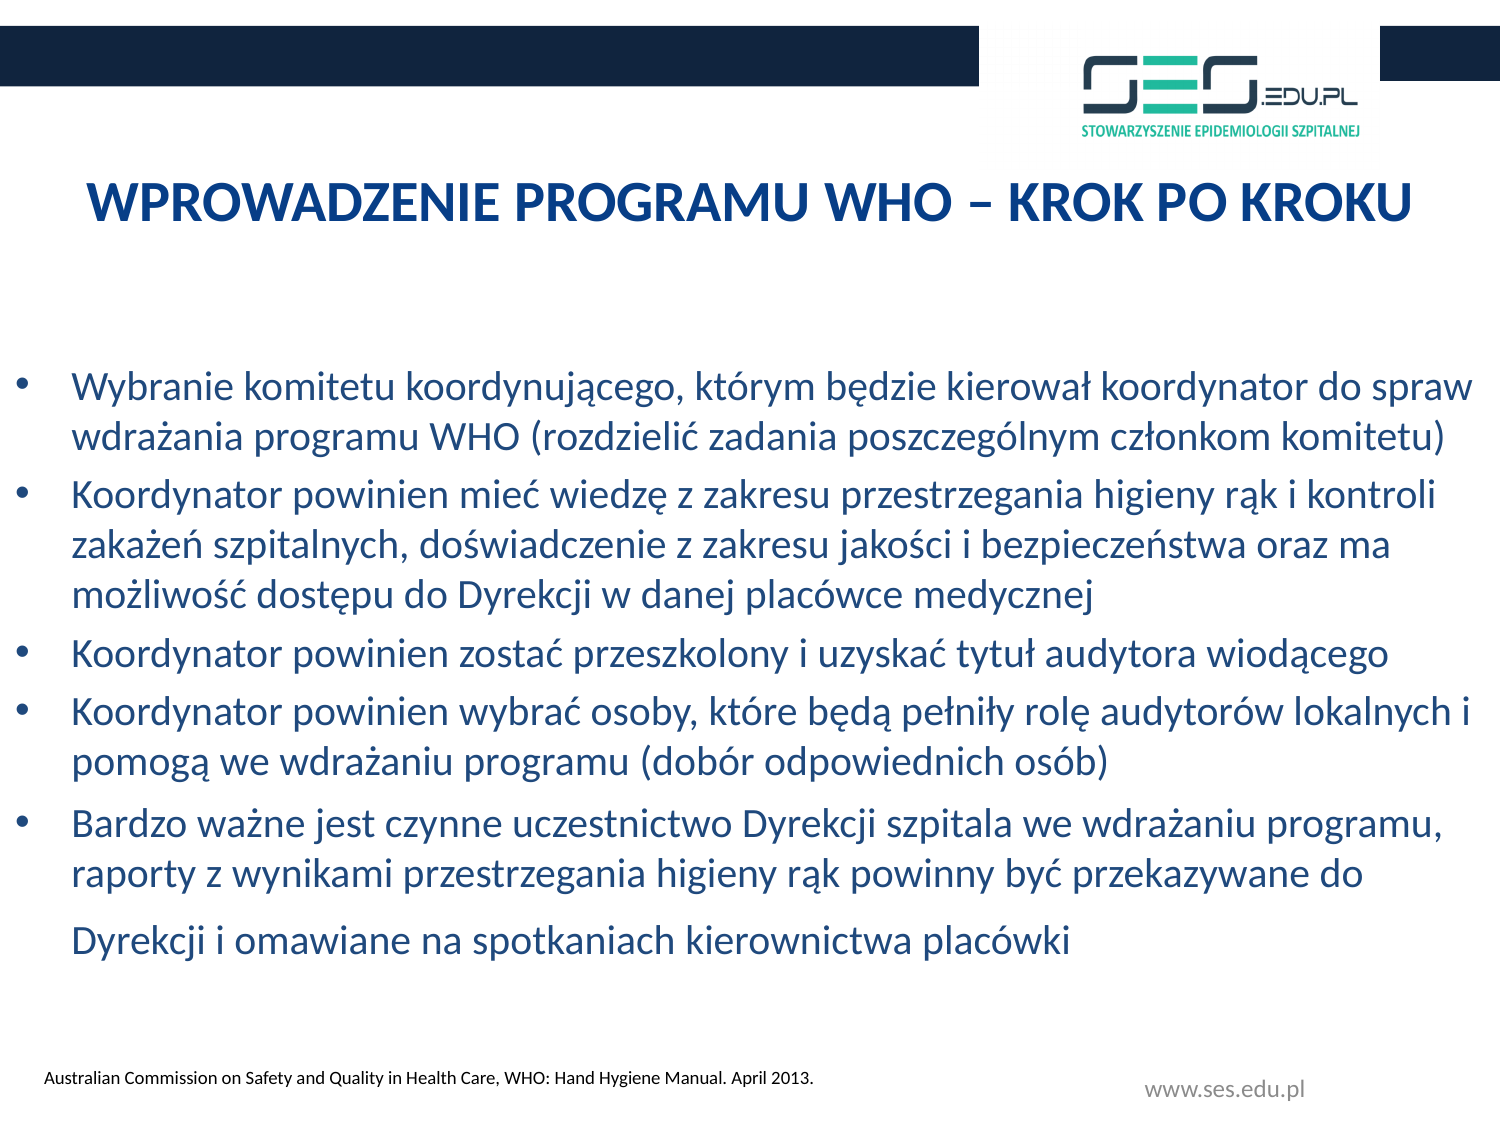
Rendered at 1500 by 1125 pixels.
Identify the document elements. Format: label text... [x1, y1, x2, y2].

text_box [0, 25, 974, 87]
footer www.ses.edu.pl [987, 1057, 1463, 1118]
text_box Australian Commission on Safety and Quality in Health Care, WHO: Hand Hygiene Manual. April 2013. [29, 1058, 987, 1096]
list Wybranie komitetu koordynującego, którym będzie kierował koordynator do spraw wdrażania programu WHO (rozdzielić zadania poszczególnym członkom komitetu) Koordynator powinien mieć wiedzę z zakresu przestrzegania higieny rąk i kontroli zakażeń szpitalnych, doświadczenie z zakresu jakości i bezpieczeństwa oraz ma możliwość dostępu do Dyrekcji w danej placówce medycznej Koordynator powinien zostać przeszkolony i uzyskać tytuł audytora wiodącego Koordynator powinien wybrać osoby, które będą pełniły rolę audytorów lokalnych i pomogą we wdrażaniu programu (dobór odpowiednich osób) Bardzo ważne jest czynne uczestnictwo Dyrekcji szpitala we wdrażaniu programu, raporty z wynikami przestrzegania higieny rąk powinny być przekazywane do Dyrekcji i omawiane na spotkaniach kierownictwa placówki [0, 351, 1500, 1059]
picture [978, 21, 1380, 170]
title WPROWADZENIE PROGRAMU WHO – KROK PO KROKU [0, 133, 1500, 262]
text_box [1384, 25, 1500, 87]
